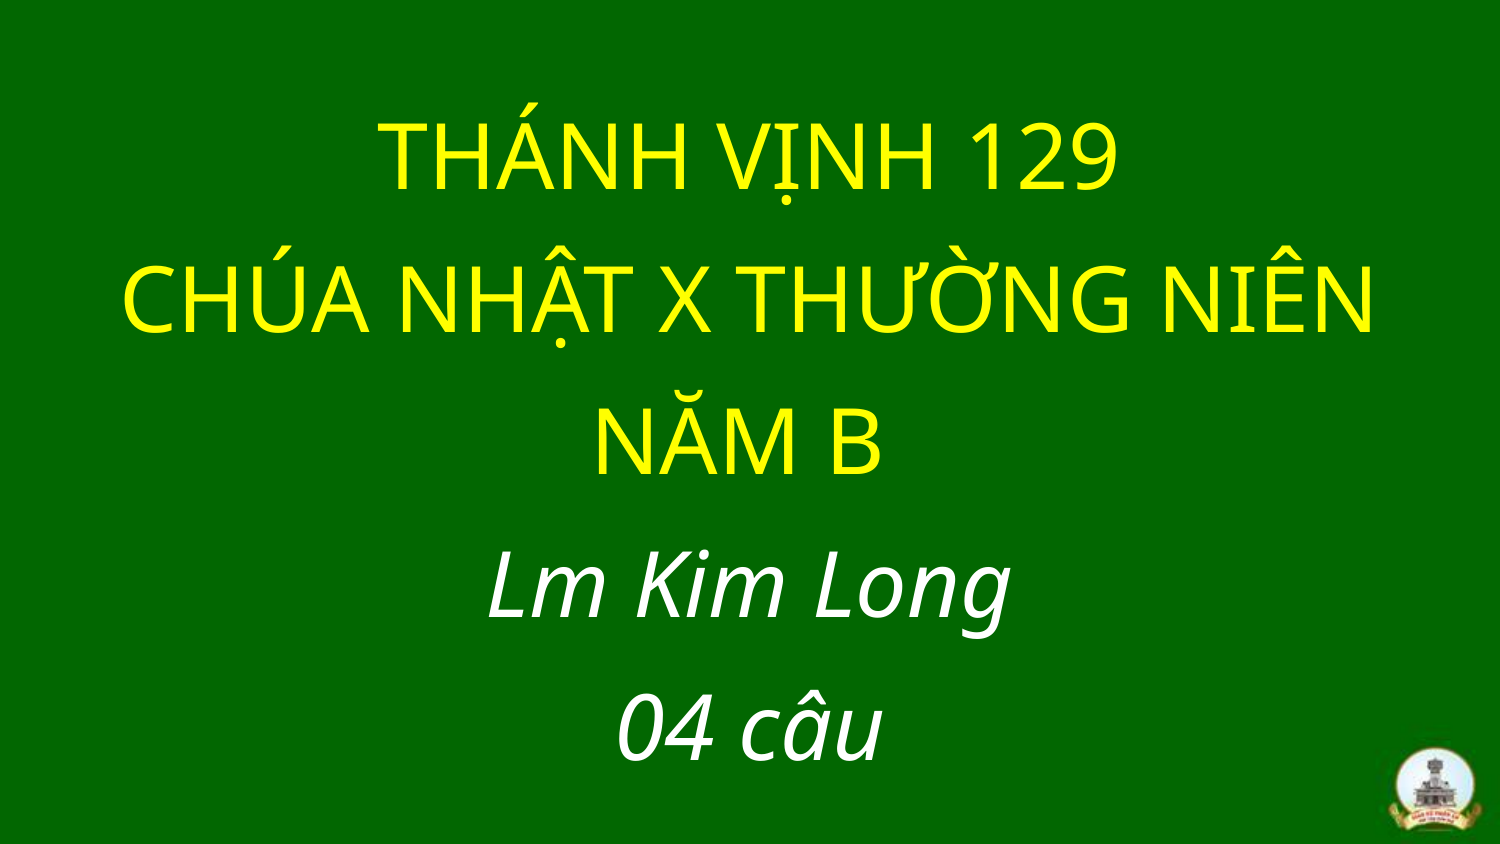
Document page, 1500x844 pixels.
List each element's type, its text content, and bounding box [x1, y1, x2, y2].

title THÁNH VỊNH 129 CHÚA NHẬT X THƯỜNG NIÊN NĂM B Lm Kim Long 04 câu [0, 0, 1500, 844]
